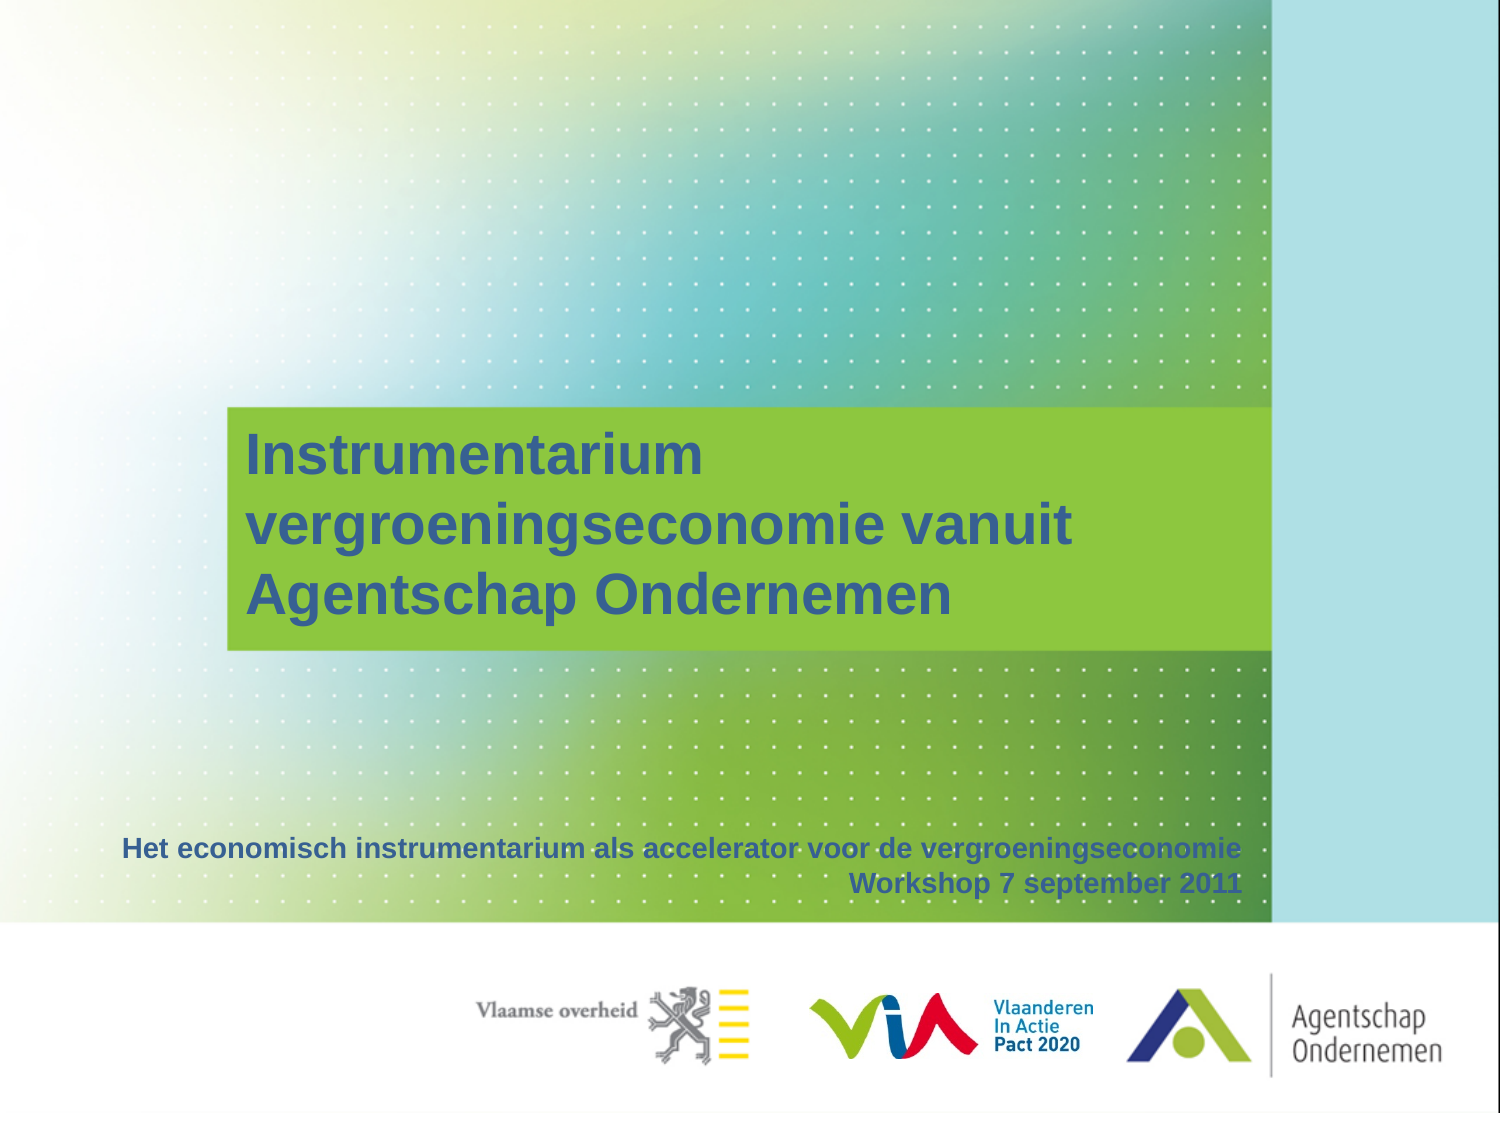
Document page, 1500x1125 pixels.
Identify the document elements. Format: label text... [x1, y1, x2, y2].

text_box Het economisch instrumentarium als accelerator voor de vergroeningseconomie Workshop 7 september 2011 [0, 822, 1258, 907]
text_box Instrumentarium vergroeningseconomie vanuit Agentschap Ondernemen [230, 408, 1270, 634]
picture [0, 0, 1500, 1113]
